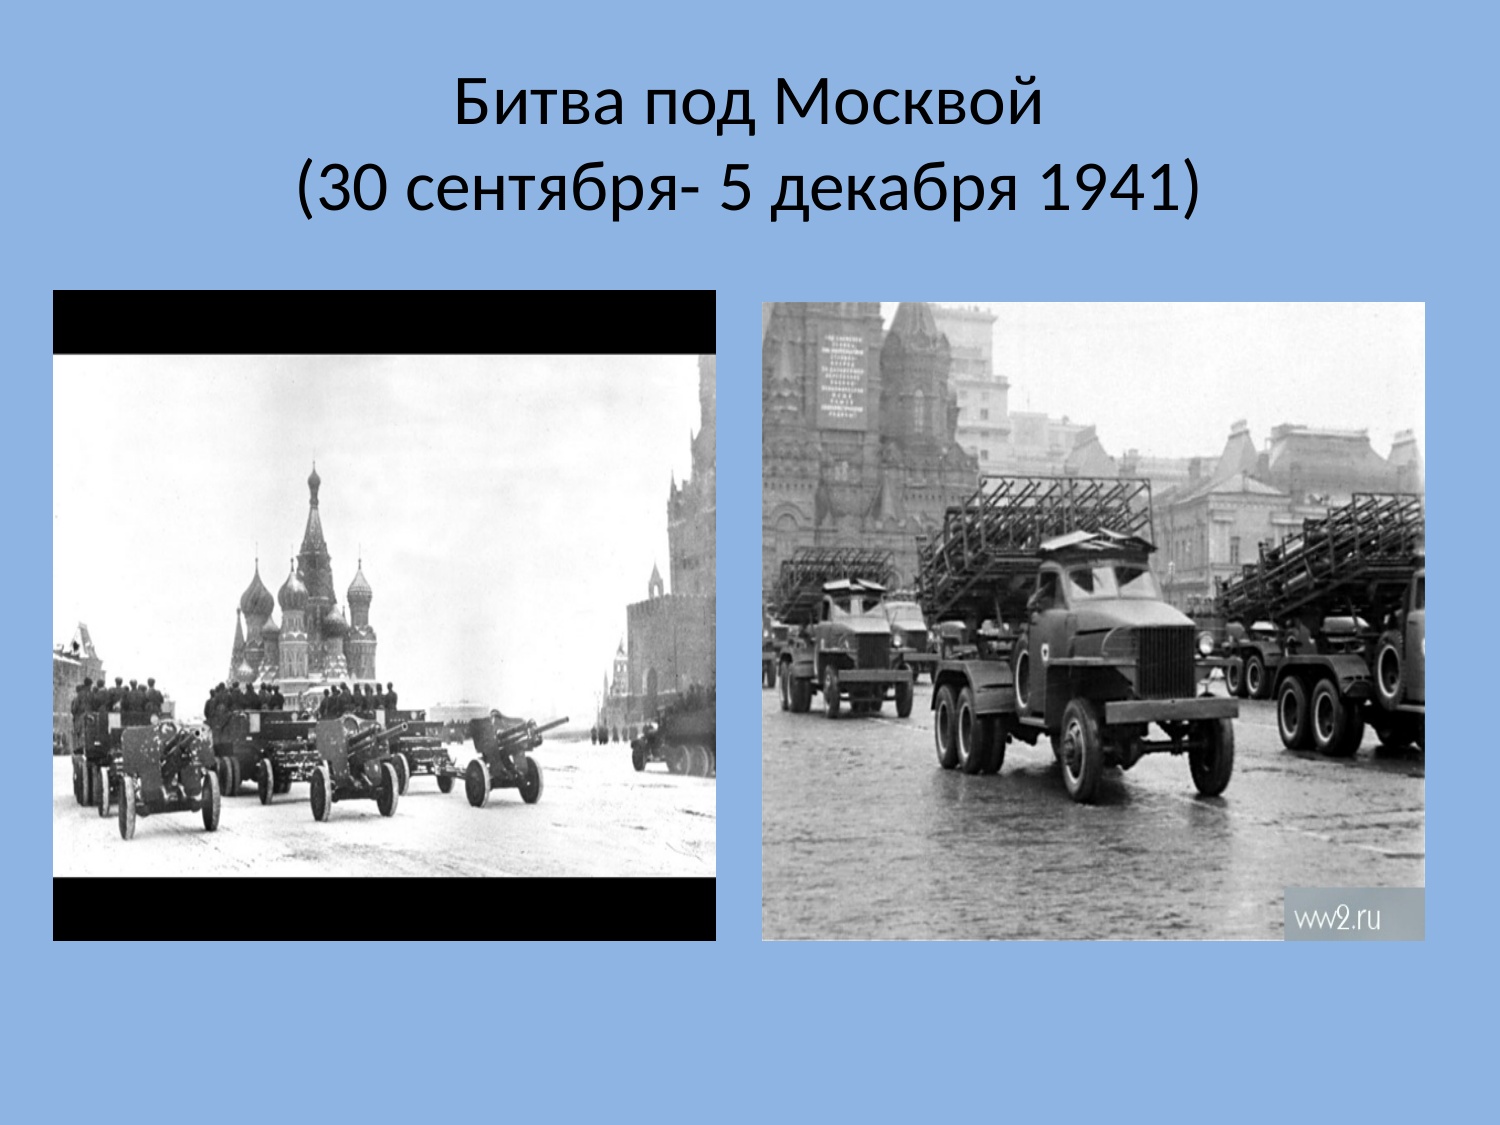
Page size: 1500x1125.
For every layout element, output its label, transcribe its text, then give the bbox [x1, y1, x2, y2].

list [762, 302, 1426, 941]
title Битва под Москвой (30 сентября- 5 декабря 1941) [75, 45, 1425, 233]
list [52, 290, 716, 941]
